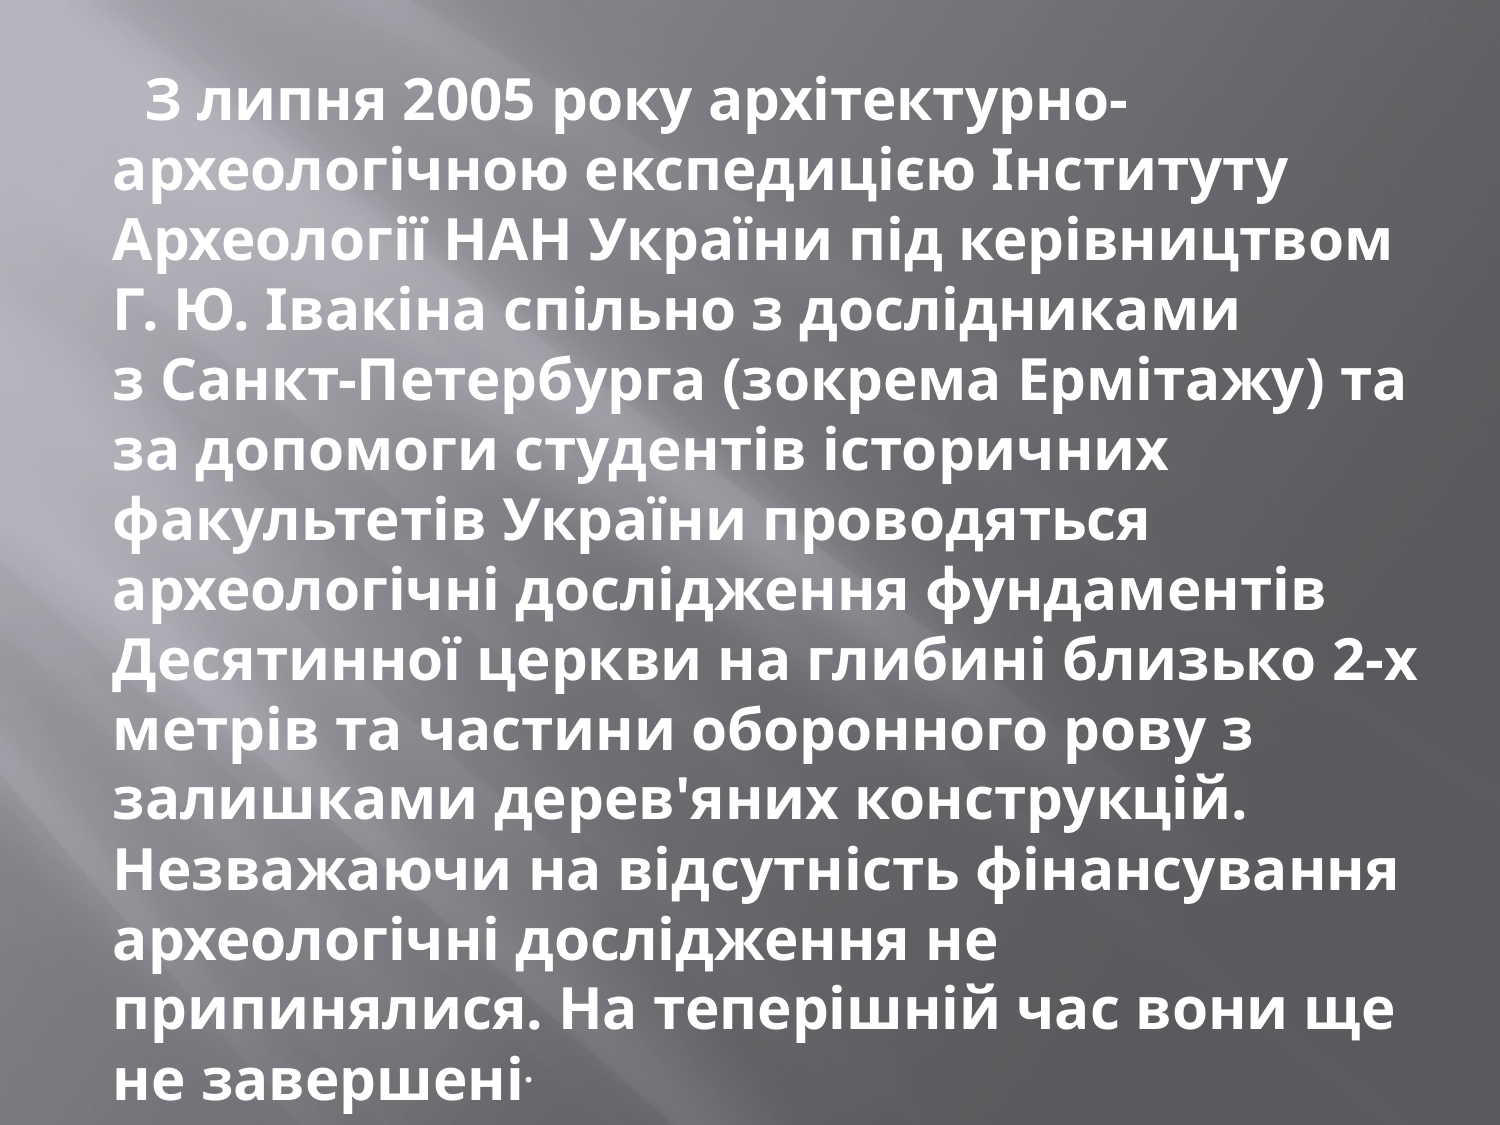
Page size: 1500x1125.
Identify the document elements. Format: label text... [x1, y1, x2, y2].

list З липня 2005 року архітектурно-археологічною експедицією Інституту Археології НАН України під керівництвом Г. Ю. Івакіна спільно з дослідниками з Санкт-Петербурга (зокрема Ермітажу) та за допомоги студентів історичних факультетів України проводяться археологічні дослідження фундаментів Десятинної церкви на глибині близько 2-х метрів та частини оборонного рову з залишками дерев'яних конструкцій. Незважаючи на відсутність фінансування археологічні дослідження не припинялися. На теперішній час вони ще не завершені. [53, 54, 1447, 1071]
